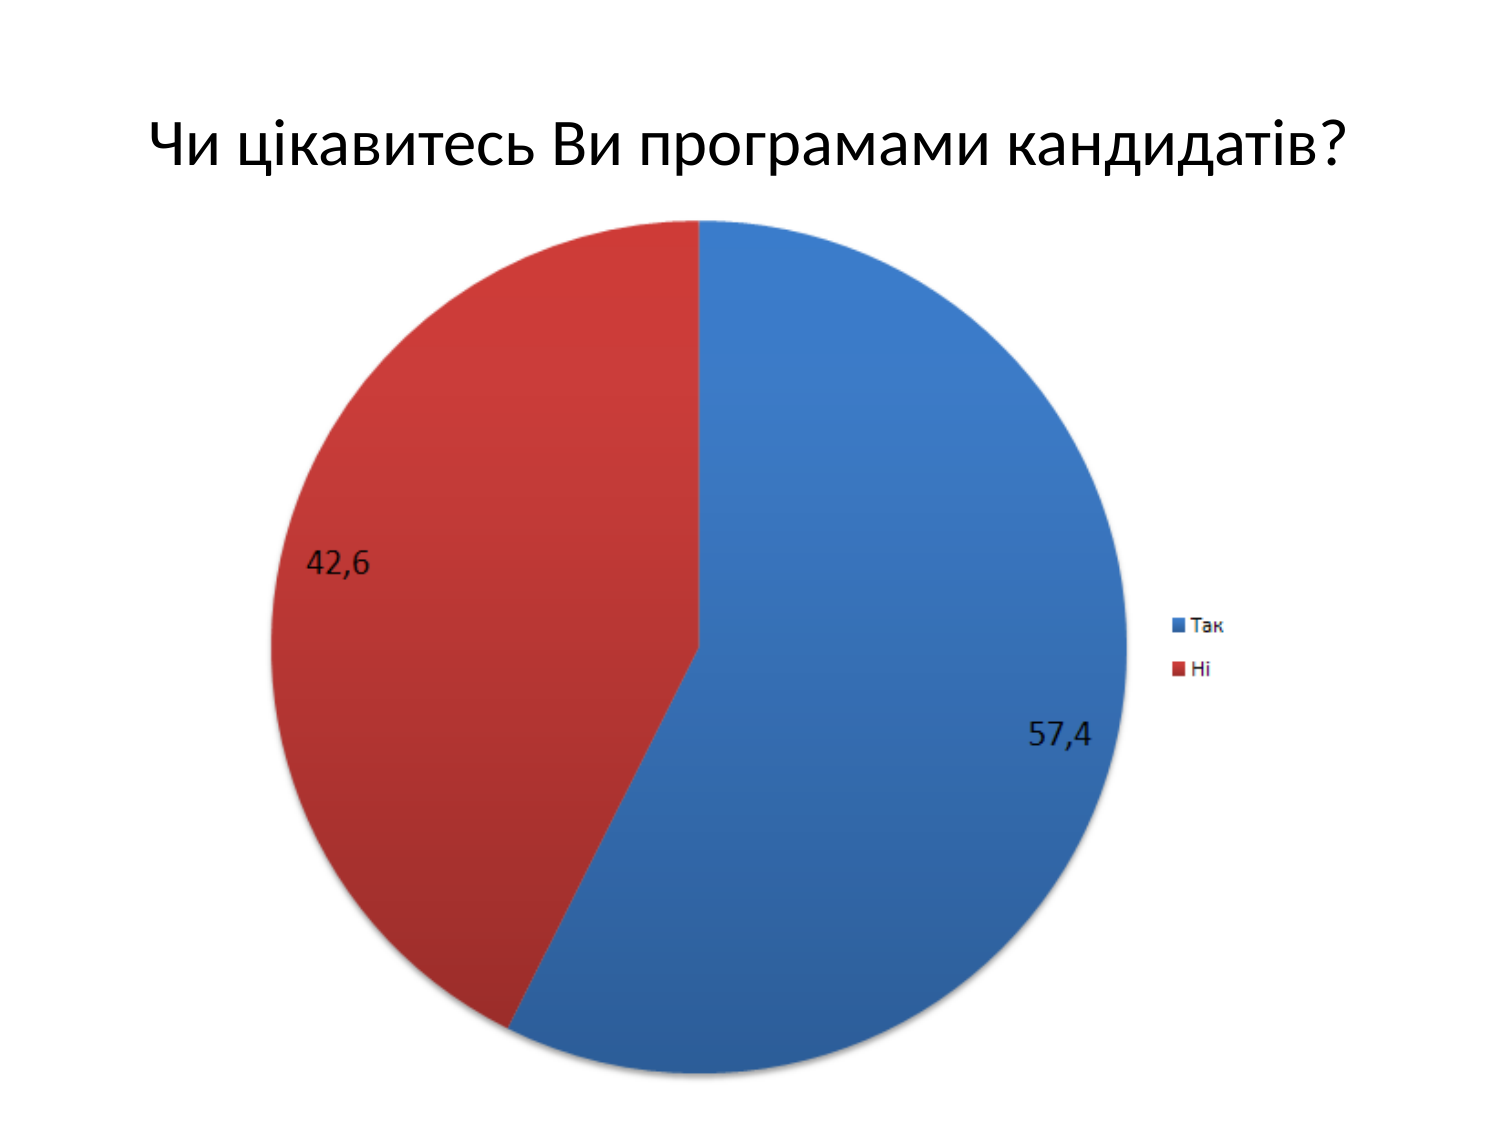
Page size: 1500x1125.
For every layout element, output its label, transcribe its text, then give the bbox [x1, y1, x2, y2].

title Чи цiкавитесь Ви програмами кандидатiв? [74, 44, 1426, 233]
picture [246, 198, 1231, 1092]
